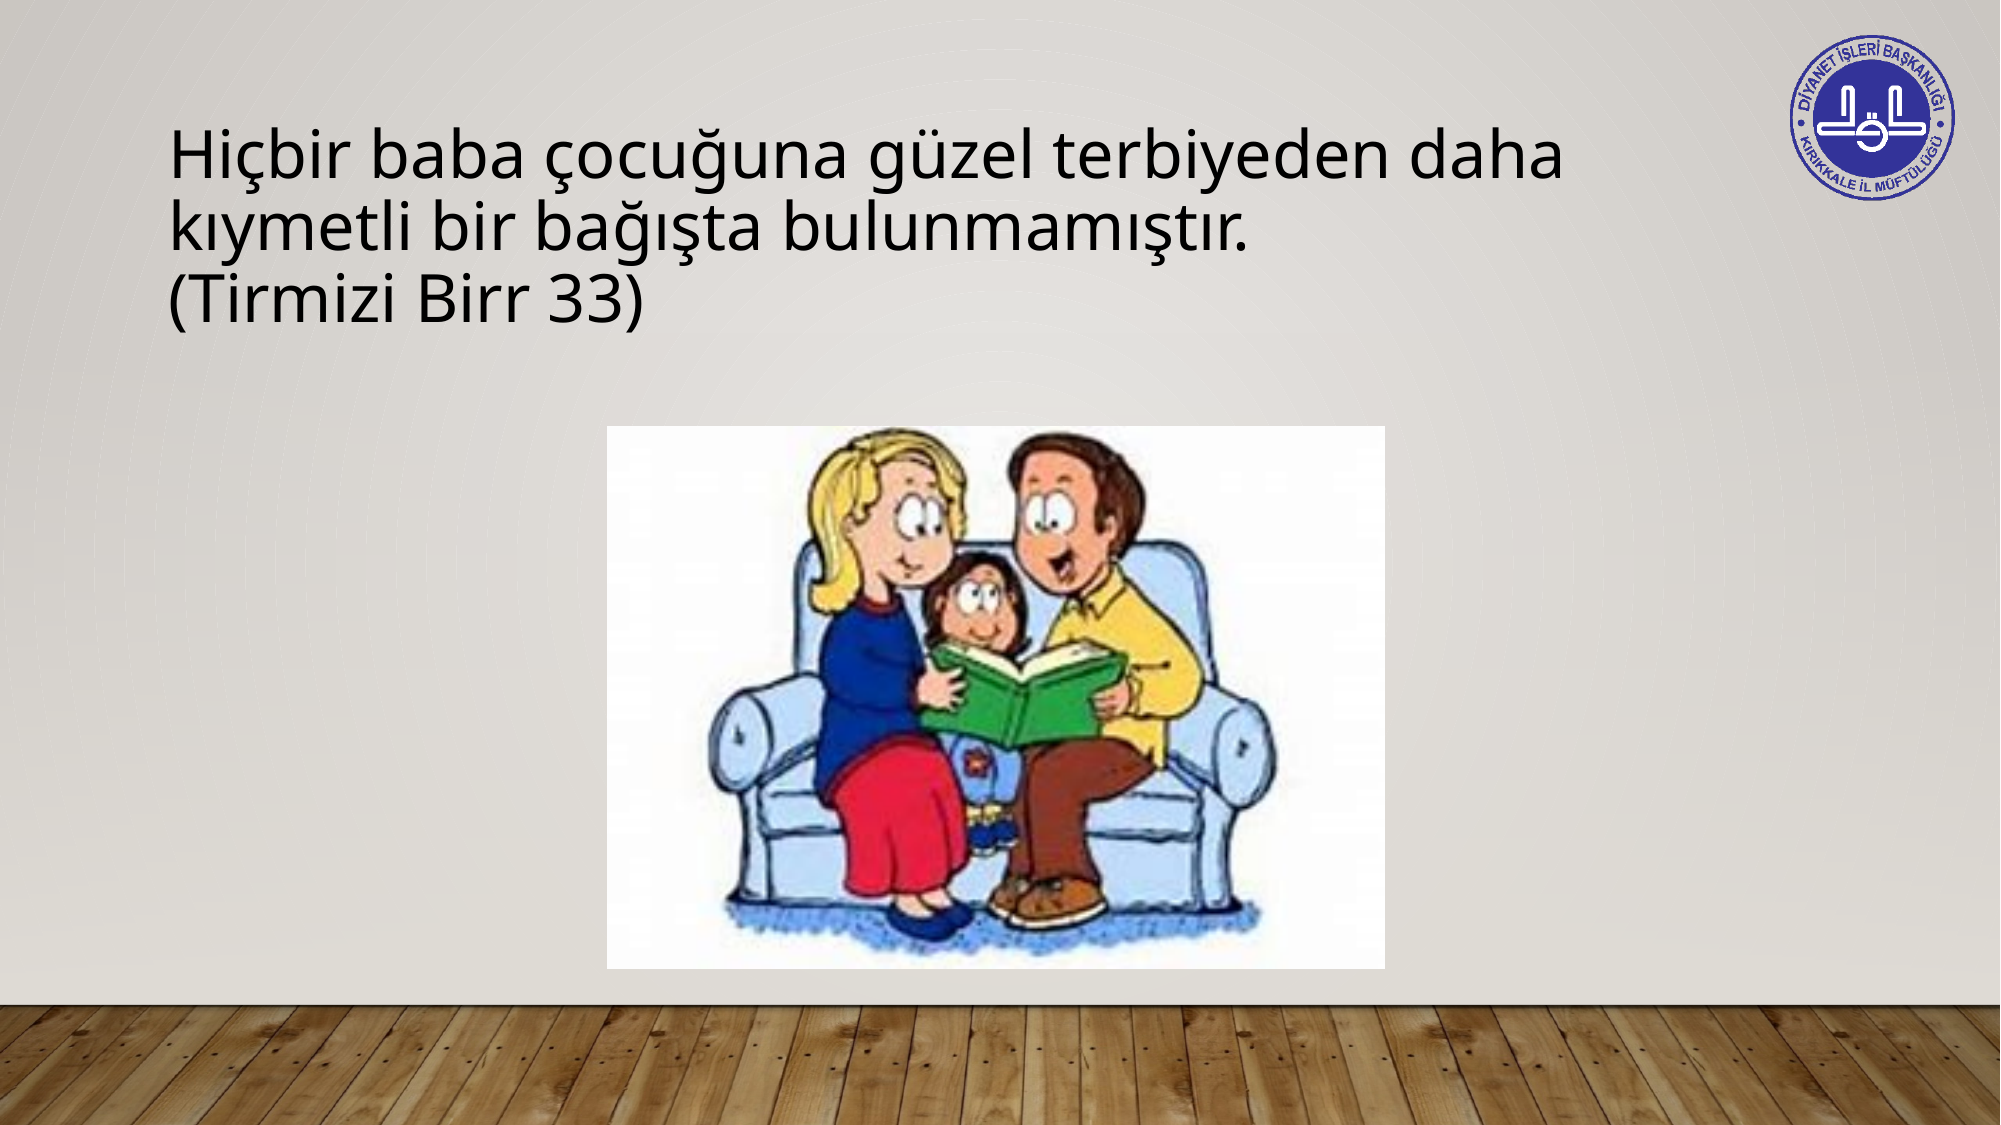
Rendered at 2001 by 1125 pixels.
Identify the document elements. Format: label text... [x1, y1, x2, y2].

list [606, 425, 1386, 969]
title Hiçbir baba çocuğuna güzel terbiyeden daha kıymetli bir bağışta bulunmamıştır. (Tirmizi Birr 33) [153, 113, 1721, 500]
picture [1775, 29, 1962, 207]
picture [0, 1005, 2000, 1125]
